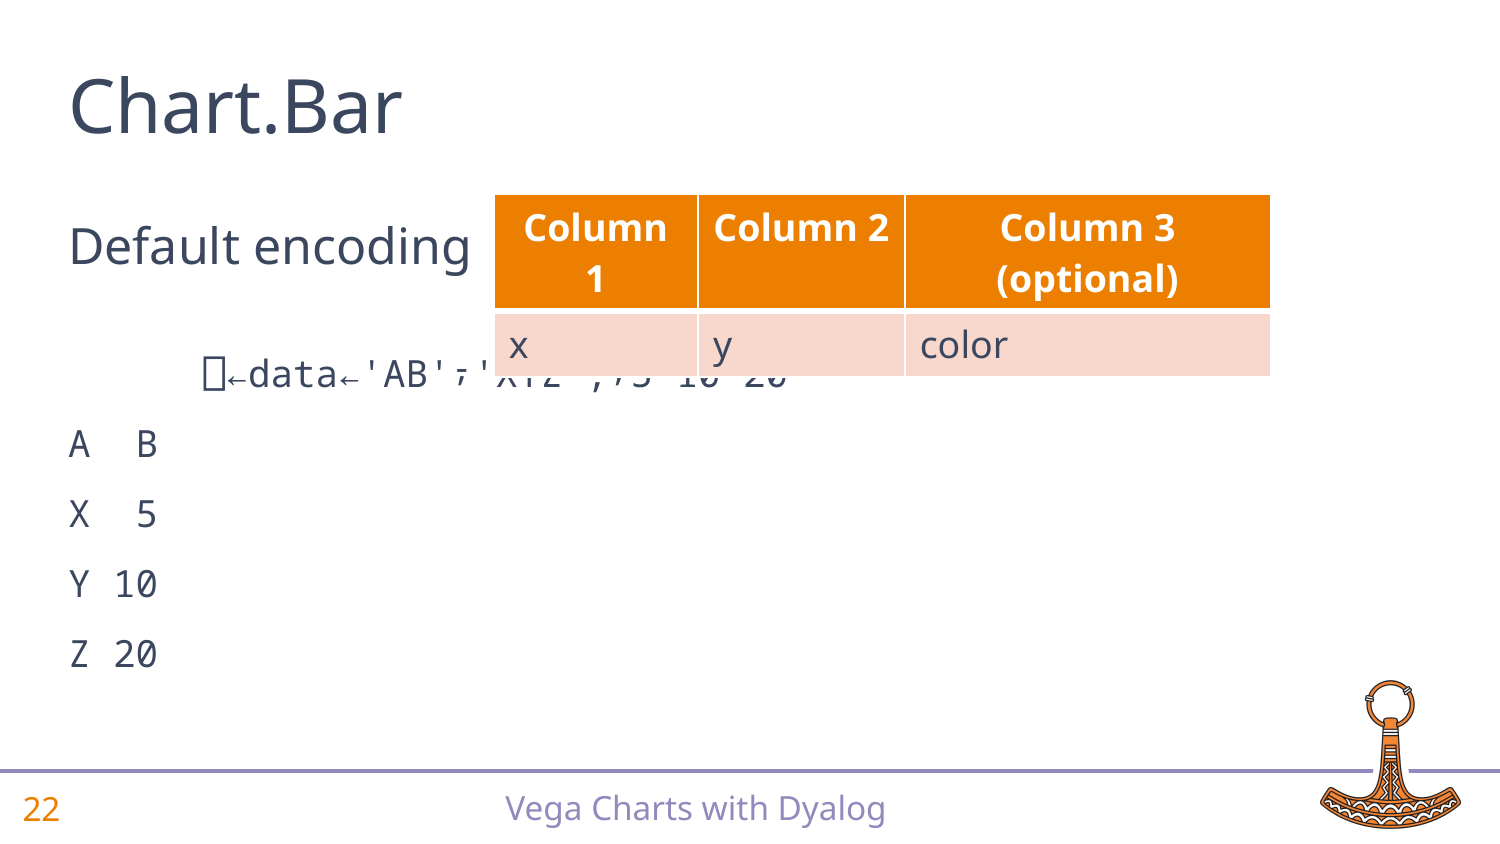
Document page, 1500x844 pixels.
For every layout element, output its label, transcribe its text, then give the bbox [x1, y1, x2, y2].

table_cell x [495, 314, 697, 376]
table_header Column 1 [495, 195, 697, 308]
title Chart.Bar [53, 43, 1203, 157]
list Default encoding ⎕←data←'AB'⍪'XYZ',⍪5 10 20 A B X 5 Y 10 Z 20 [53, 207, 1448, 740]
table_header Column 3 (optional) [906, 195, 1270, 308]
table_cell color [906, 314, 1270, 376]
table_header Column 2 [699, 195, 904, 308]
table_cell y [699, 314, 904, 376]
picture [1320, 680, 1461, 829]
